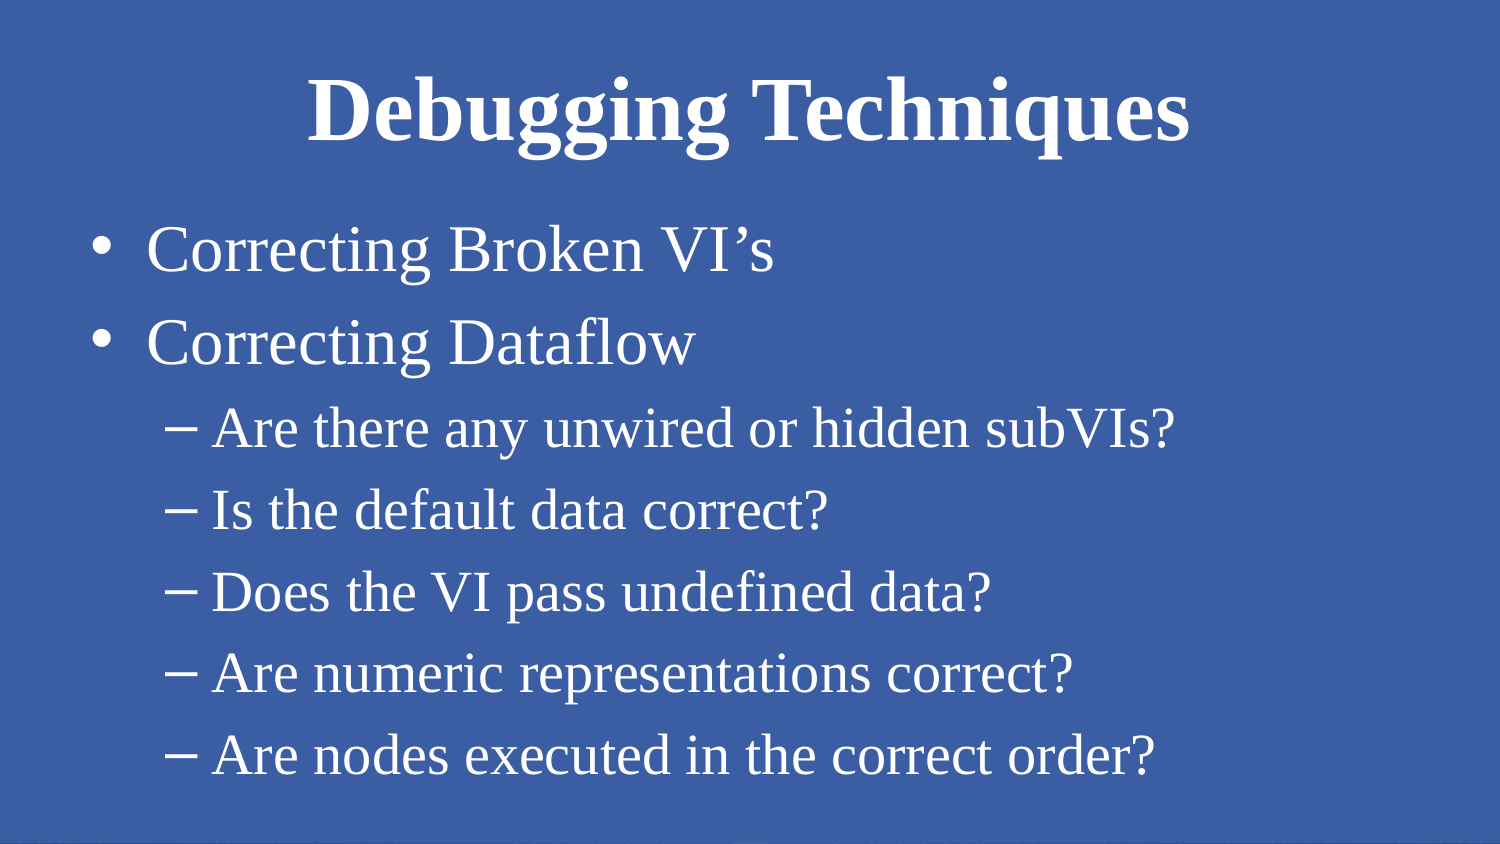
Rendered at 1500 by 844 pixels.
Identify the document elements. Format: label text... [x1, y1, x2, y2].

title Debugging Techniques [75, 33, 1425, 175]
list Correcting Broken VI’s Correcting Dataflow Are there any unwired or hidden subVIs? Is the default data correct? Does the VI pass undefined data? Are numeric representations correct? Are nodes executed in the correct order? [75, 196, 1425, 754]
